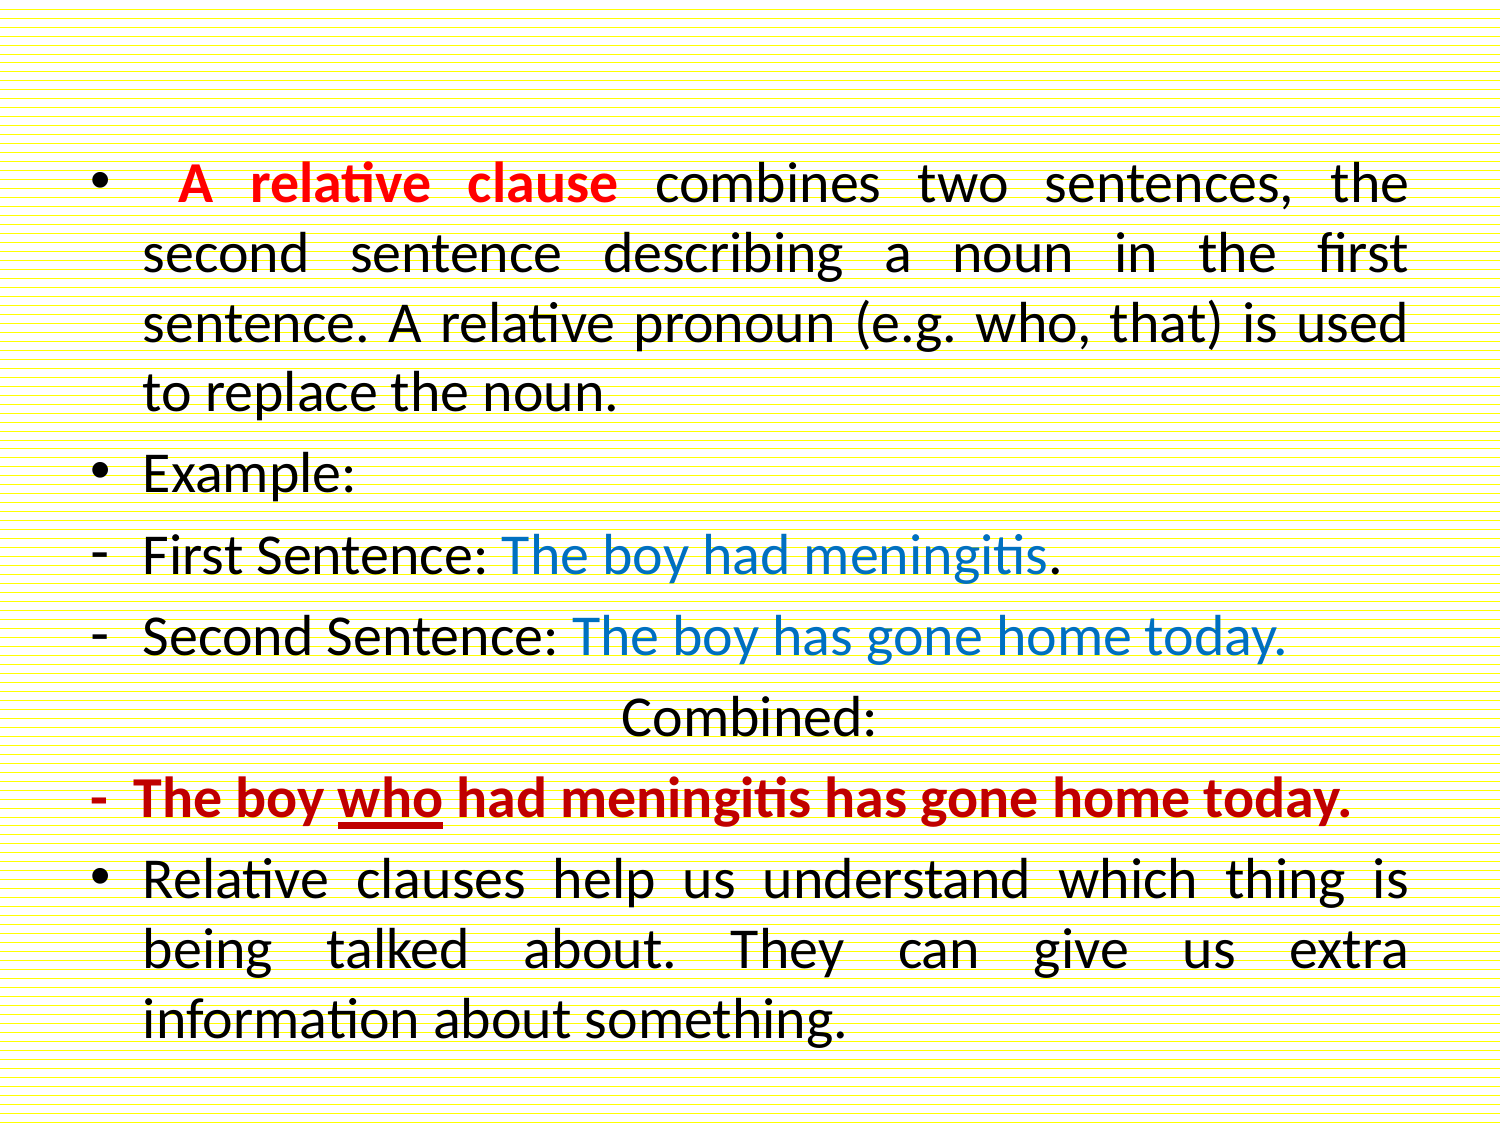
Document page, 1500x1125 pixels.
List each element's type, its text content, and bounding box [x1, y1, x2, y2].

list A relative clause combines two sentences, the second sentence describing a noun in the first sentence. A relative pronoun (e.g. who, that) is used to replace the noun. Example: First Sentence: The boy had meningitis. Second Sentence: The boy has gone home today. Combined: - The boy who had meningitis has gone home today. Relative clauses help us understand which thing is being talked about. They can give us extra information about something. [75, 137, 1425, 1071]
